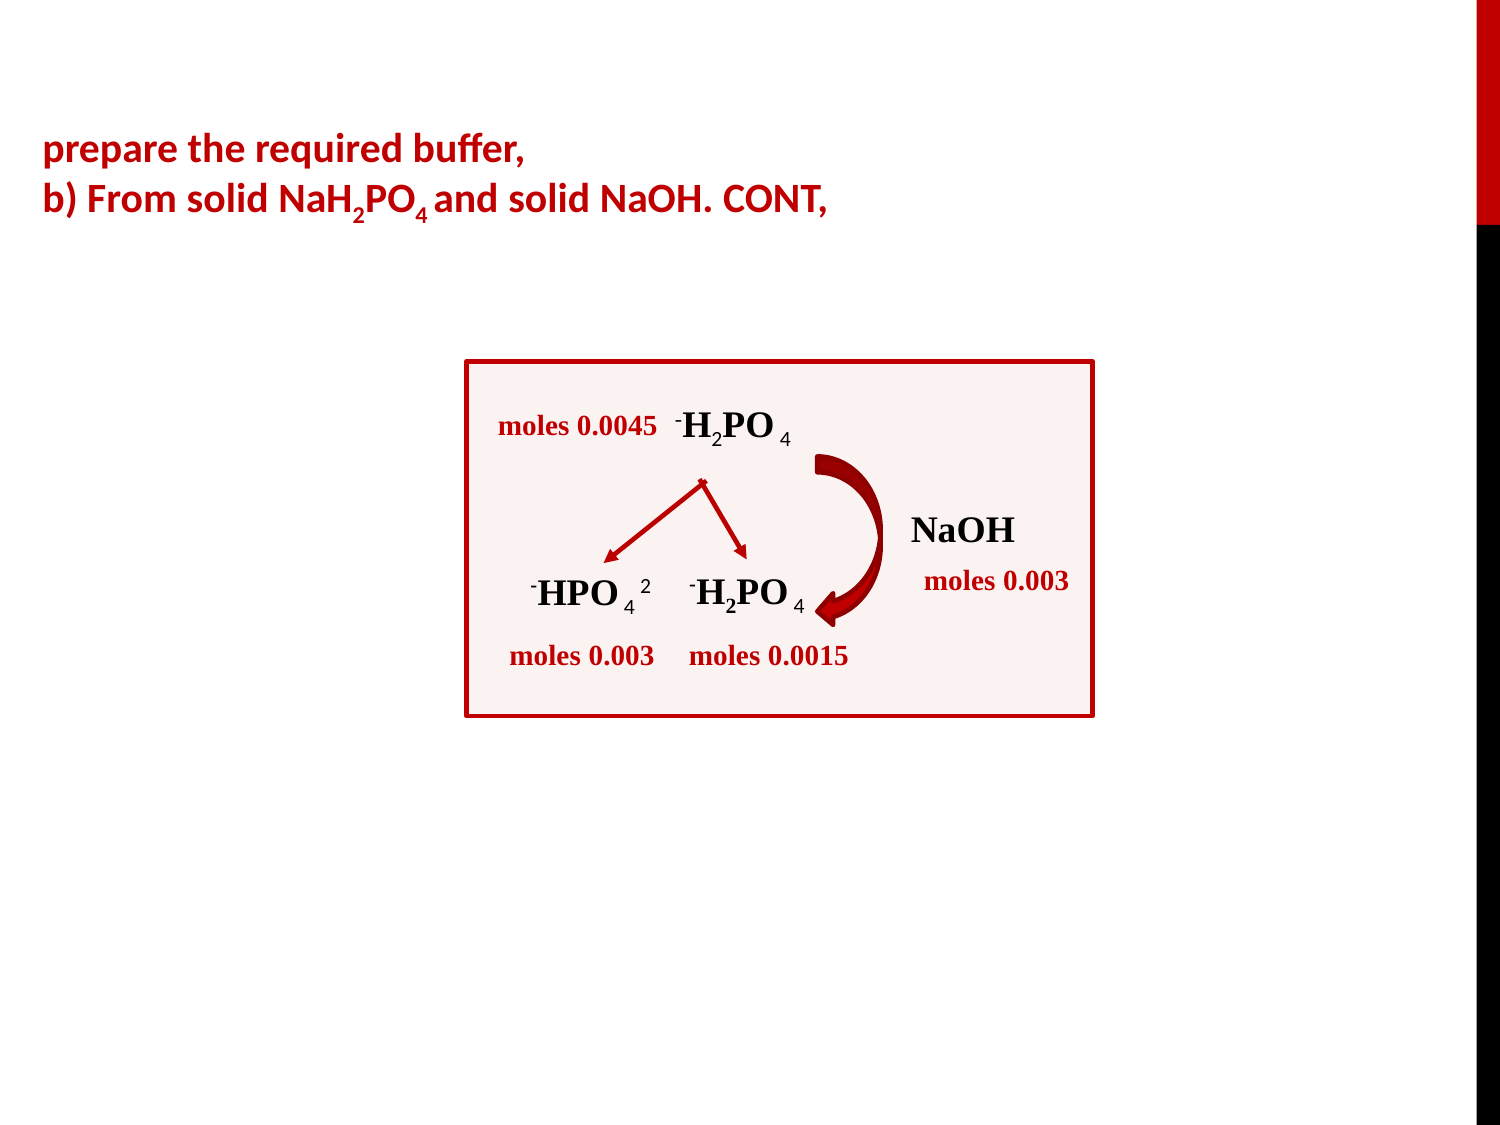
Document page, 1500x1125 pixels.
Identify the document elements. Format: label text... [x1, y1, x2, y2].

text_box prepare the required buffer, b) From solid NaH2PO4 and solid NaOH. CONT, [27, 113, 844, 236]
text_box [465, 361, 1093, 717]
